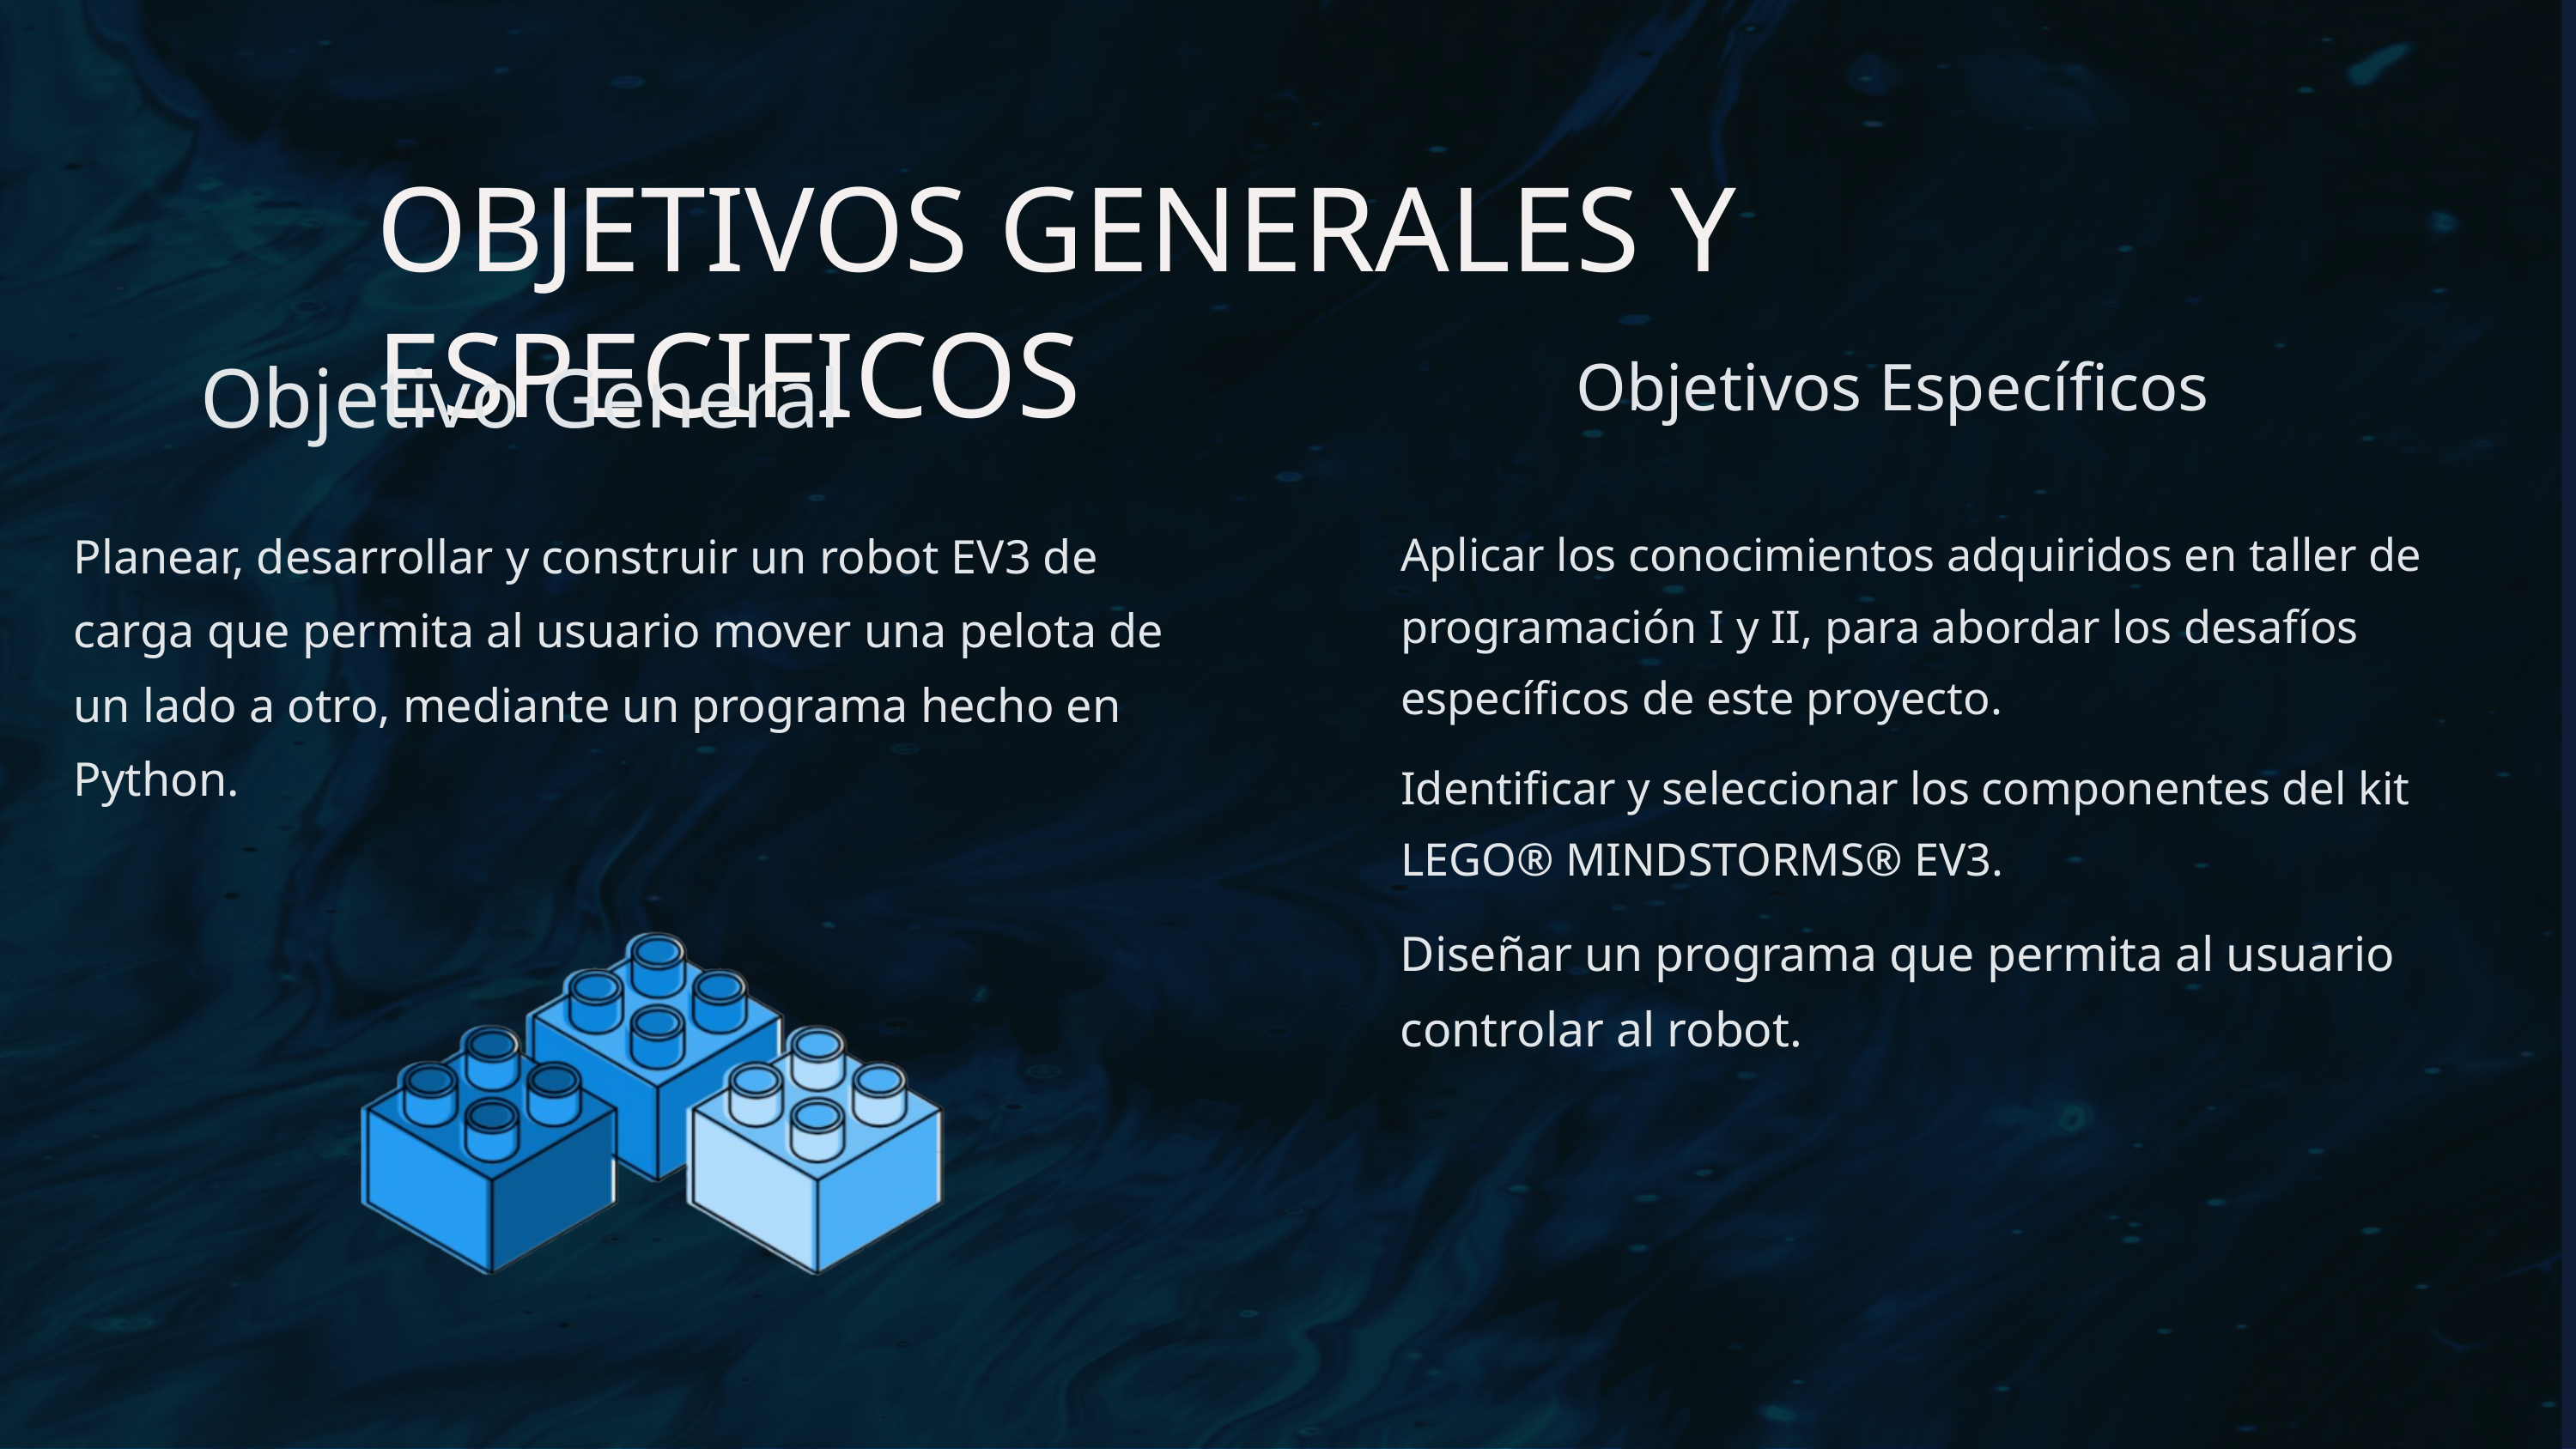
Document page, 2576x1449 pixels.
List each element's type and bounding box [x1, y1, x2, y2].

text_box [0, 0, 2576, 1449]
